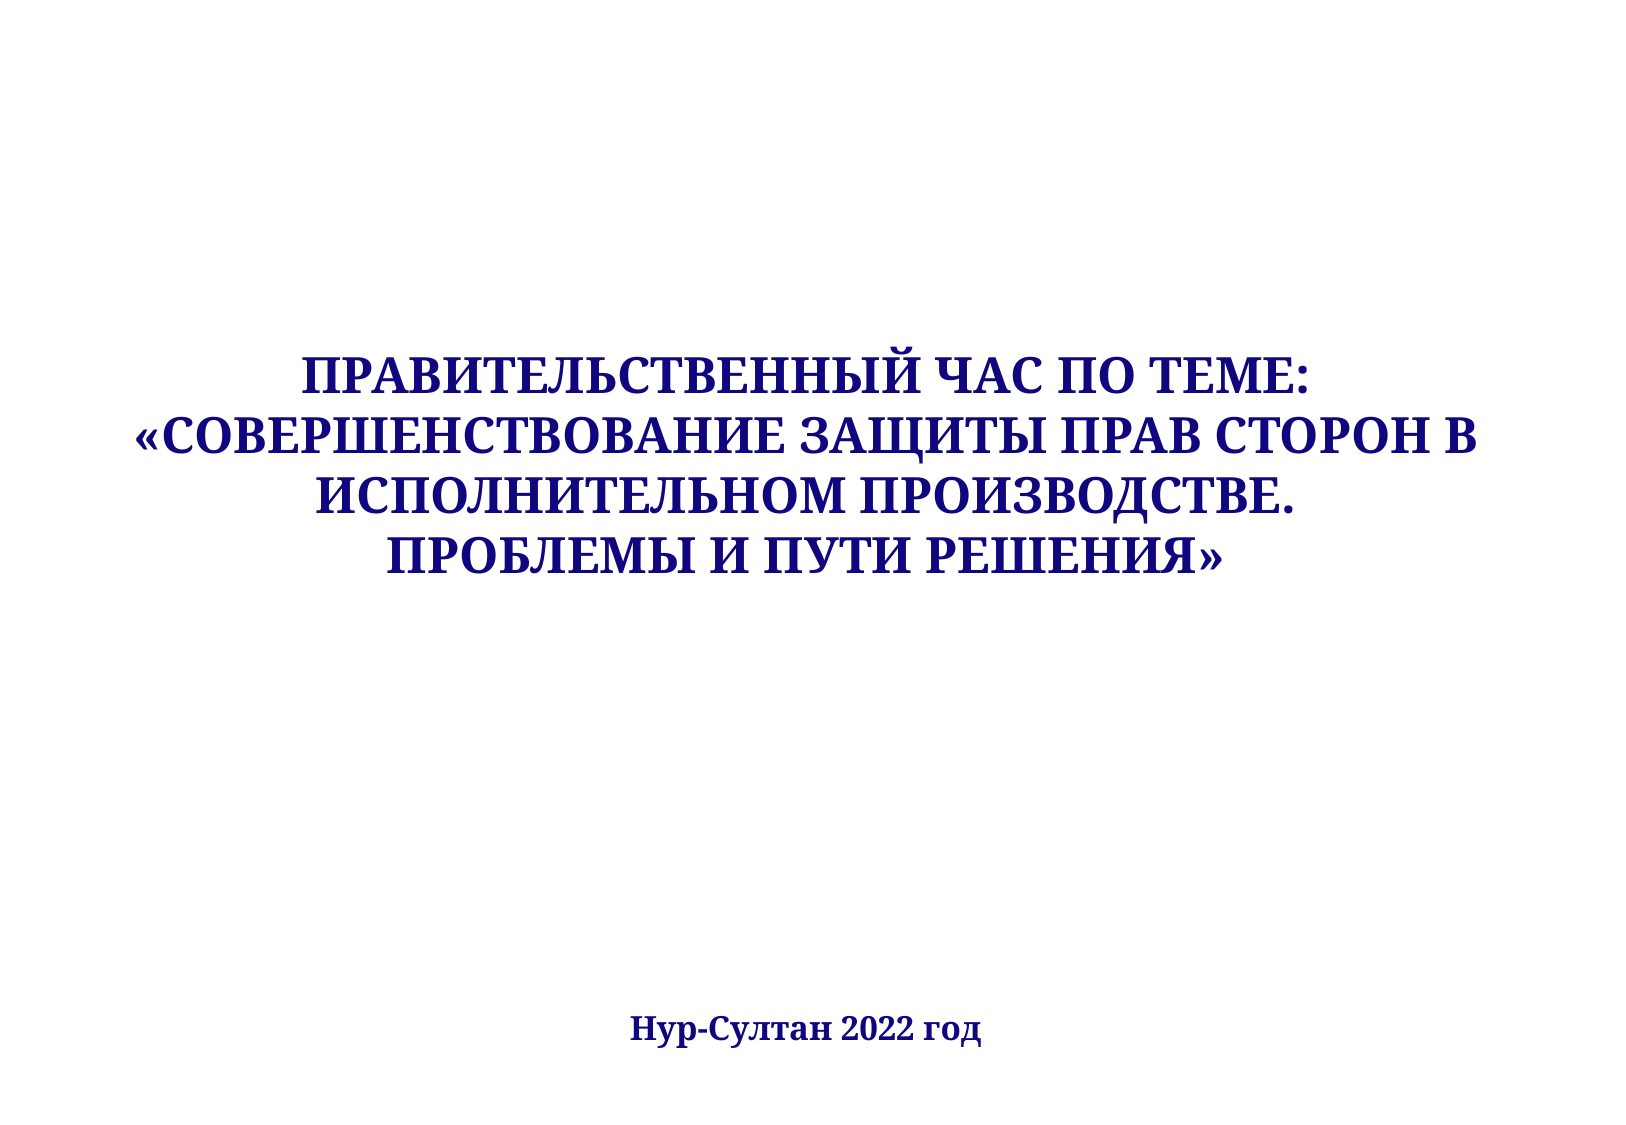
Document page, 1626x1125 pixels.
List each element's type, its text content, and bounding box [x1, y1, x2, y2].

text_box ПРАВИТЕЛЬСТВЕННЫЙ ЧАС ПО ТЕМЕ: «СОВЕРШЕНСТВОВАНИЕ ЗАЩИТЫ ПРАВ СТОРОН В ИСПОЛНИТЕЛЬНОМ ПРОИЗВОДСТВЕ. ПРОБЛЕМЫ И ПУТИ РЕШЕНИЯ» [81, 335, 1531, 591]
text_box Нур-Султан 2022 год [556, 999, 1056, 1055]
